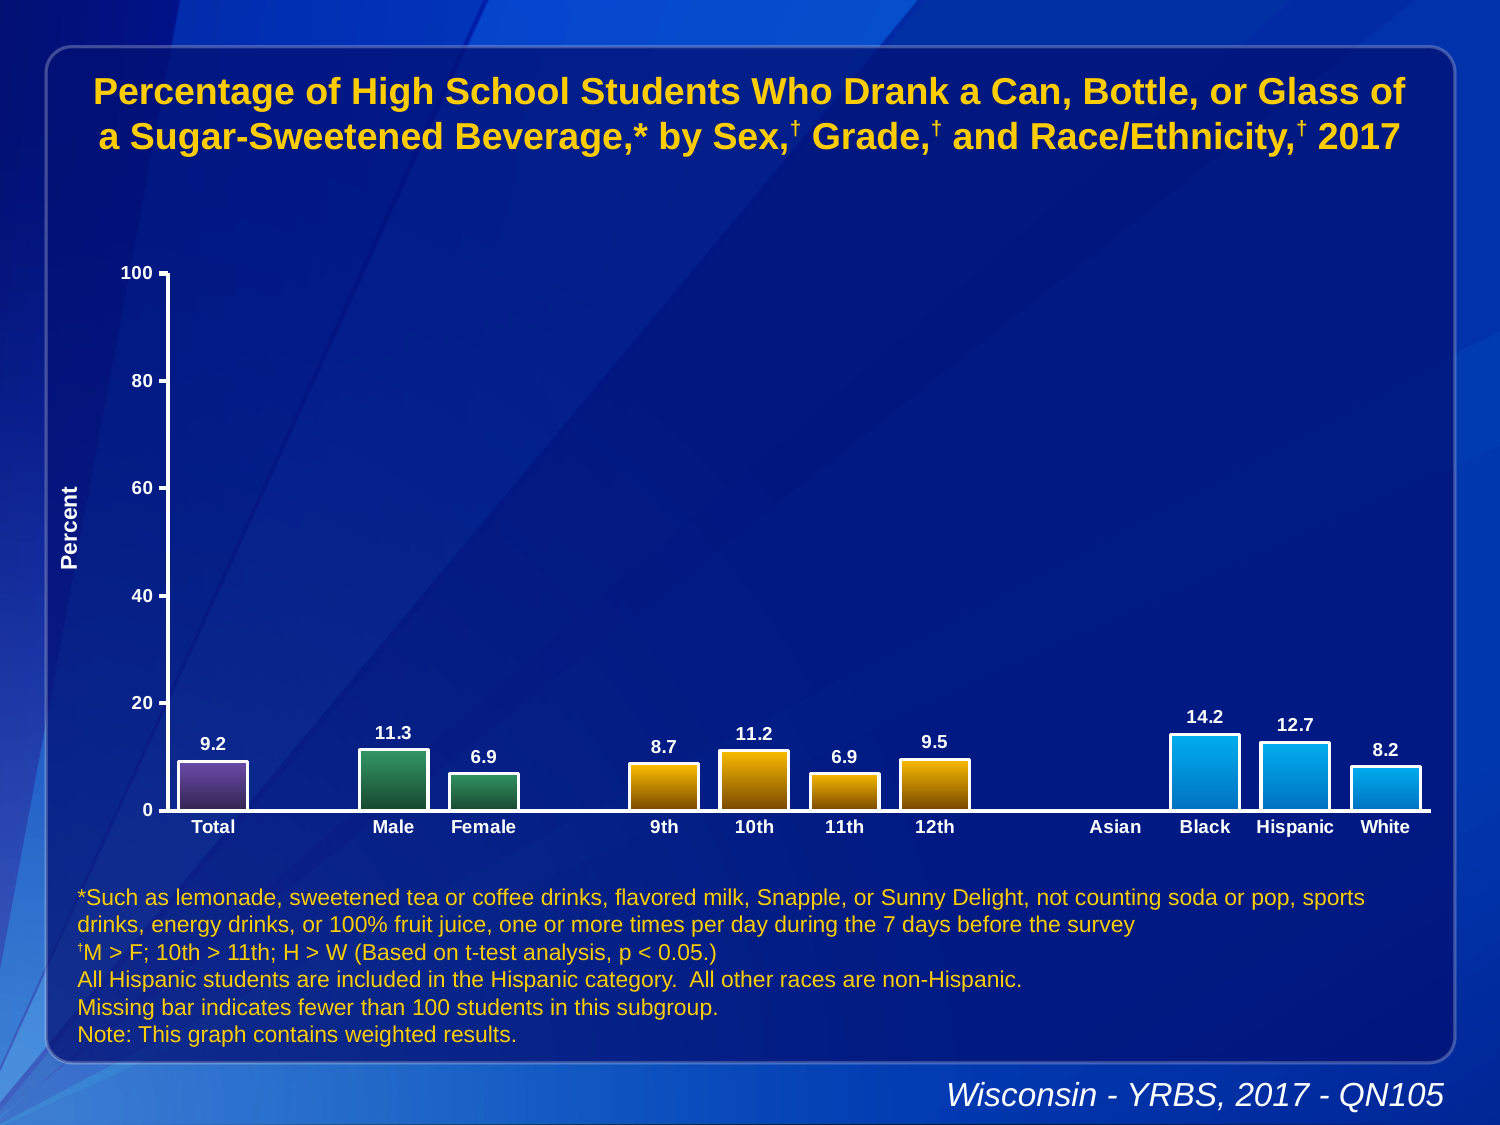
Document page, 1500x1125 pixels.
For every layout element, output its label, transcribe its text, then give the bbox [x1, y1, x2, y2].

chart [24, 250, 1460, 851]
picture [0, 0, 1500, 1125]
text_box Wisconsin - YRBS, 2017 - QN105 [49, 1065, 1460, 1121]
text_box *Such as lemonade, sweetened tea or coffee drinks, flavored milk, Snapple, or Sunny Delight, not counting soda or pop, sports drinks, energy drinks, or 100% fruit juice, one or more times per day during the 7 days before the survey †M > F; 10th > 11th; H > W (Based on t-test analysis, p < 0.05.) All Hispanic students are included in the Hispanic category. All other races are non-Hispanic. Missing bar indicates fewer than 100 students in this subgroup. Note: This graph contains weighted results. [62, 875, 1438, 1055]
text_box Percentage of High School Students Who Drank a Can, Bottle, or Glass of a Sugar-Sweetened Beverage,* by Sex,† Grade,† and Race/Ethnicity,† 2017 [74, 59, 1425, 165]
